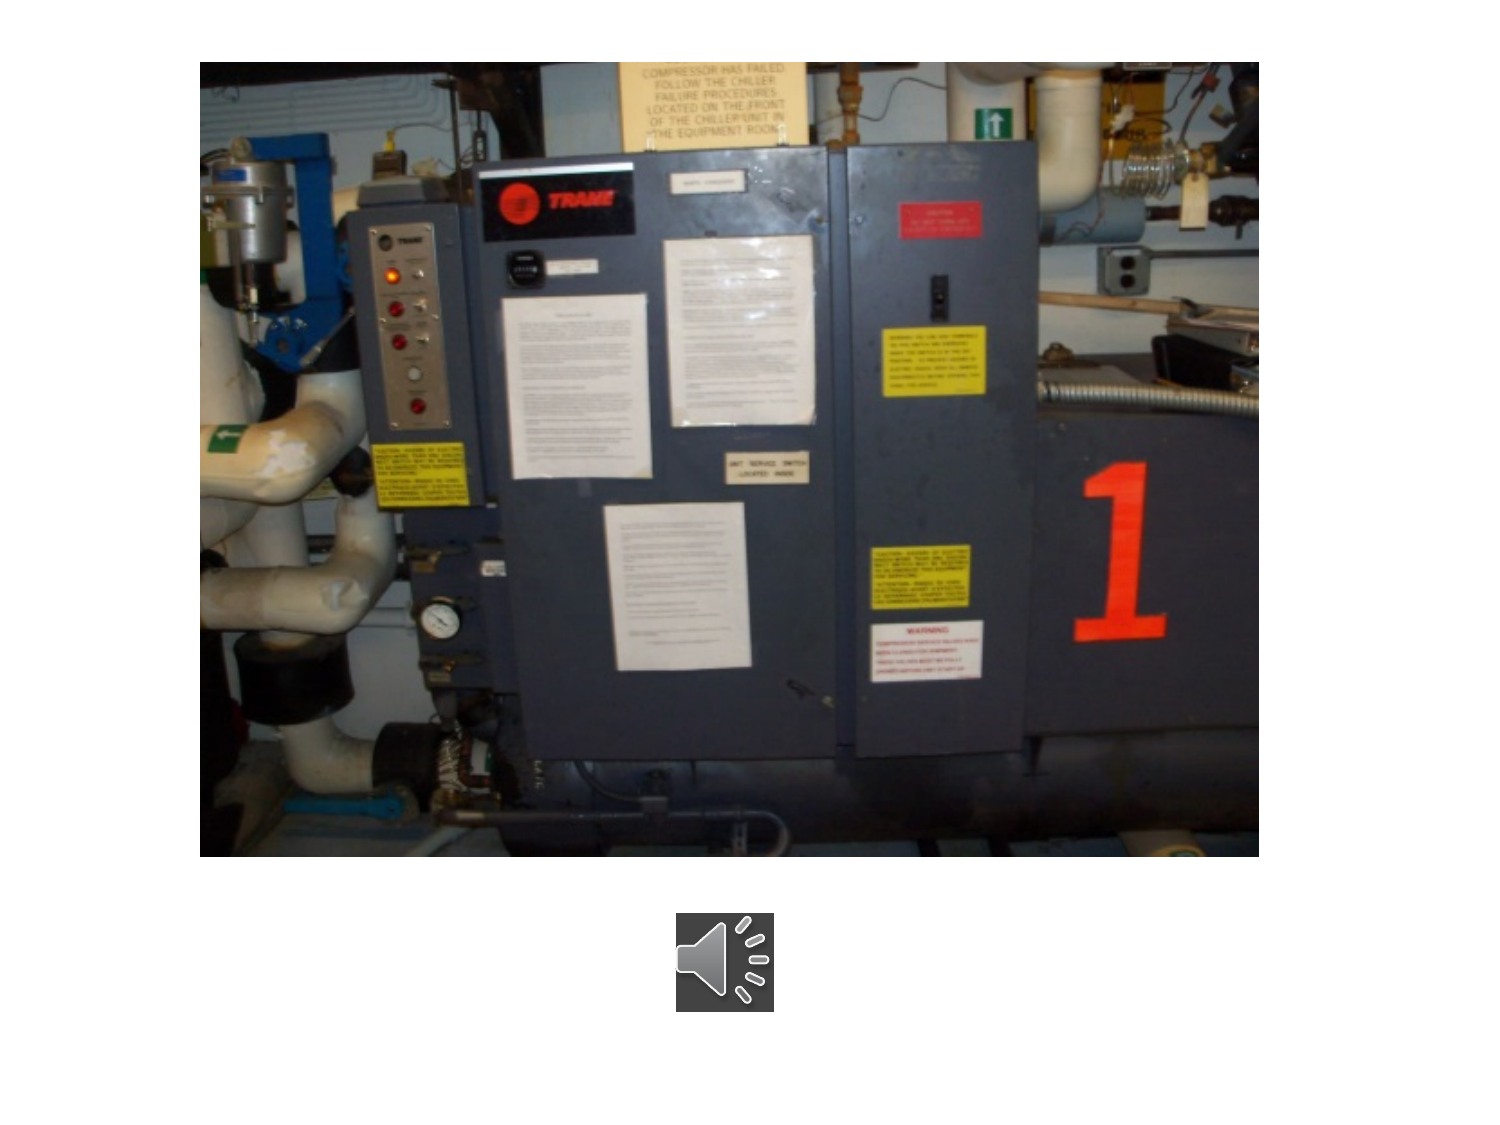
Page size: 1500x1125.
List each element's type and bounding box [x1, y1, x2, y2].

picture [674, 912, 776, 1013]
list [199, 62, 1259, 857]
